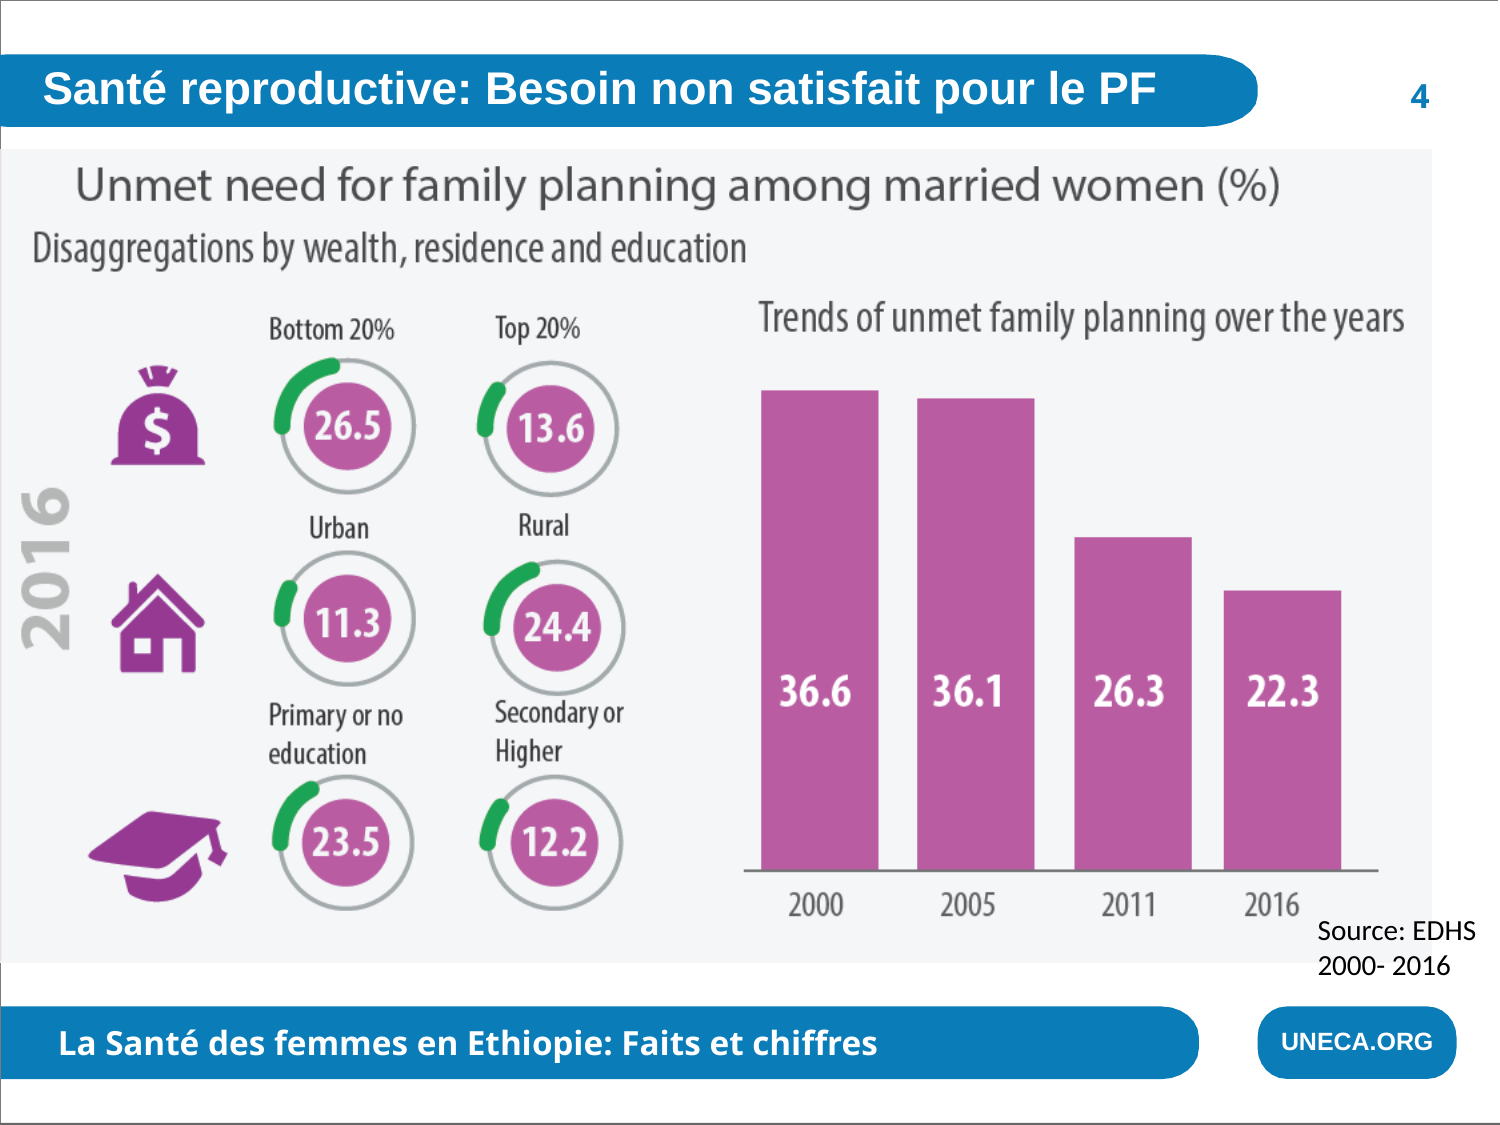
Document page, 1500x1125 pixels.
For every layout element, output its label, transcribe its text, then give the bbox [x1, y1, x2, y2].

text_box [59, 1006, 1199, 1080]
text_box Santé reproductive: Besoin non satisfait pour le PF [40, 58, 1235, 114]
text_box 4 [1408, 75, 1456, 121]
picture [0, 149, 1432, 963]
text_box [1257, 1006, 1456, 1079]
text_box Source: EDHS 2000- 2016 [1302, 903, 1500, 989]
text_box [0, 970, 203, 1123]
text_box UNECA.ORG [1278, 1025, 1456, 1056]
text_box La Santé des femmes en Ethiopie: Faits et chiffres [55, 1022, 1144, 1063]
text_box [0, 54, 1258, 127]
text_box [0, 0, 1498, 147]
